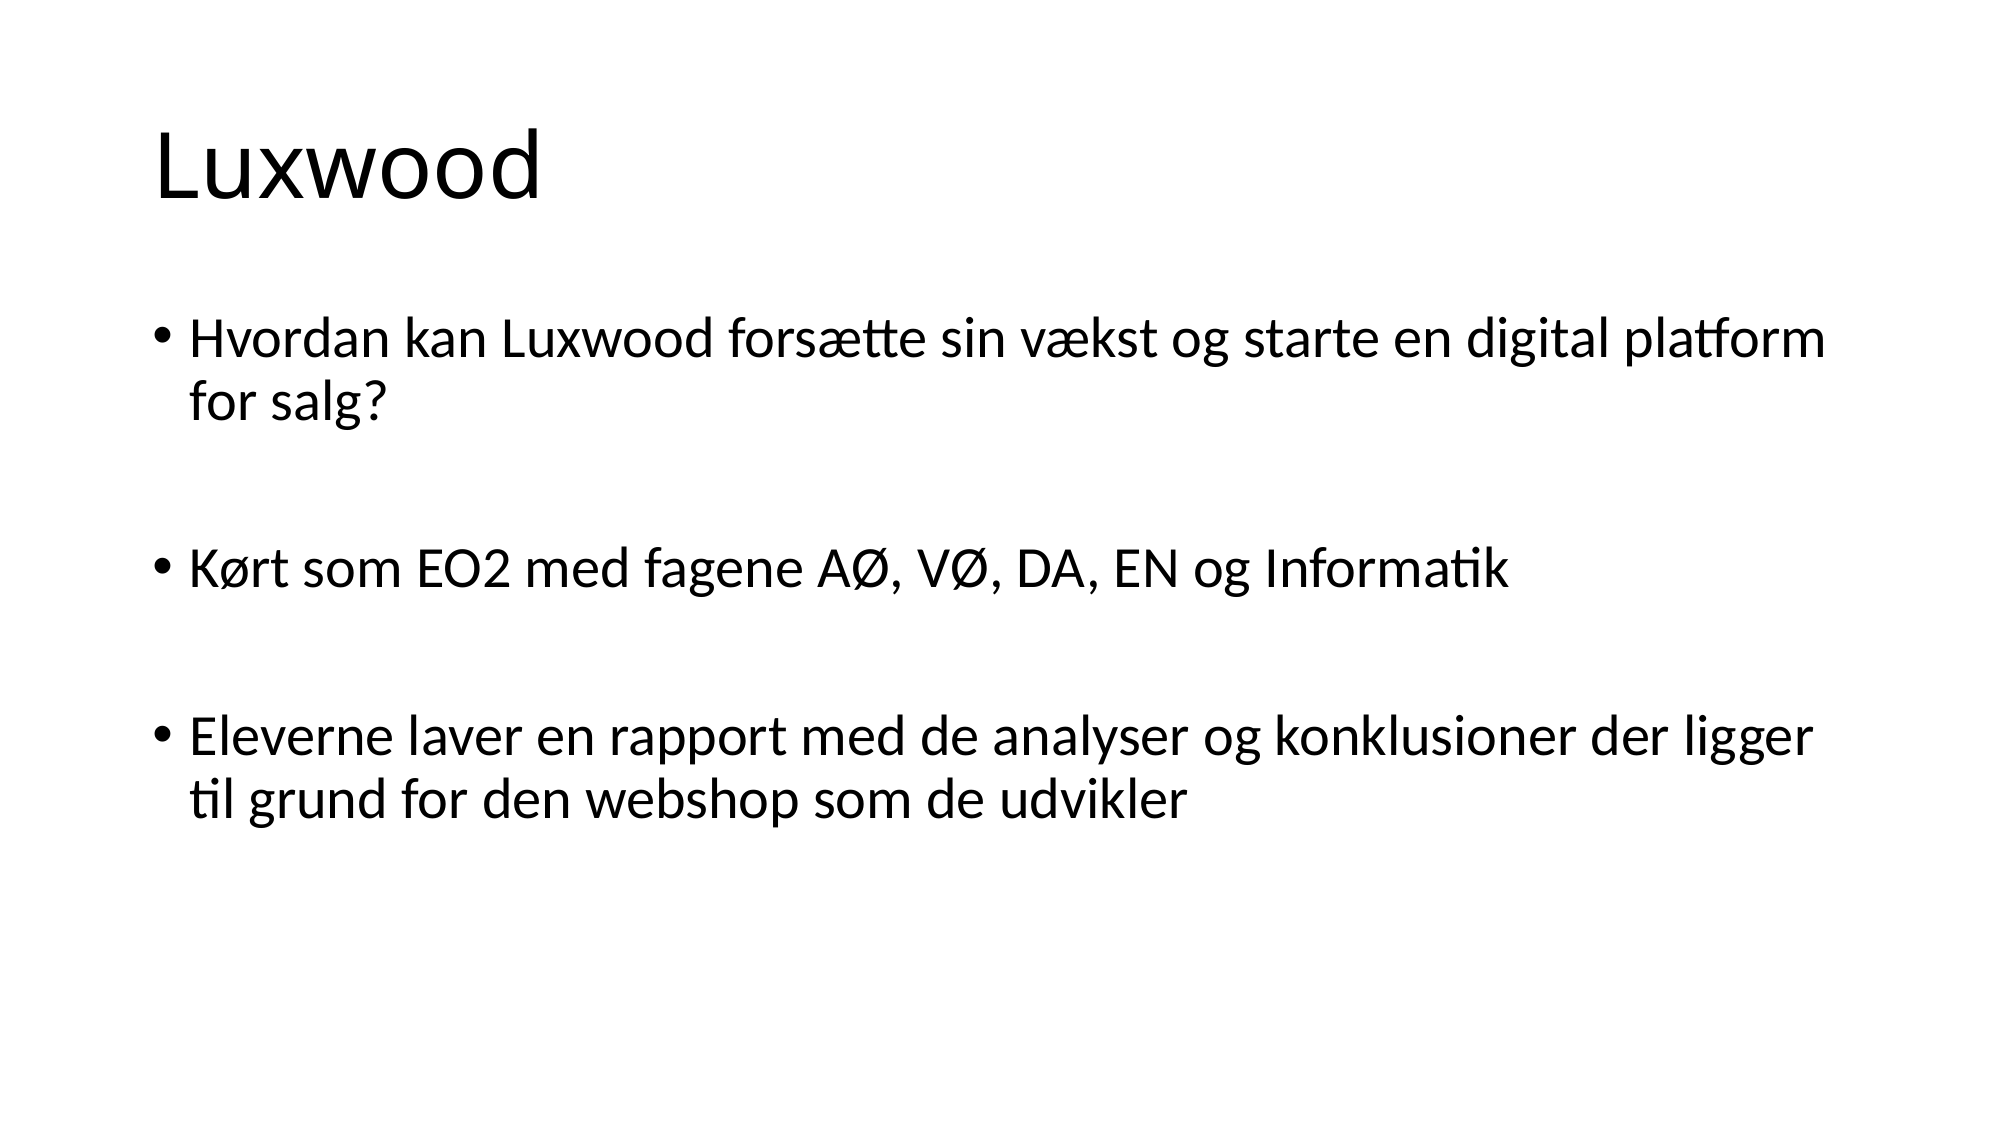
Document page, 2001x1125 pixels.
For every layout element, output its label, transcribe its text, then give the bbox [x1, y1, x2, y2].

list Hvordan kan Luxwood forsætte sin vækst og starte en digital platform for salg? Kørt som EO2 med fagene AØ, VØ, DA, EN og Informatik Eleverne laver en rapport med de analyser og konklusioner der ligger til grund for den webshop som de udvikler [137, 299, 1863, 1014]
title Luxwood [137, 59, 1863, 278]
